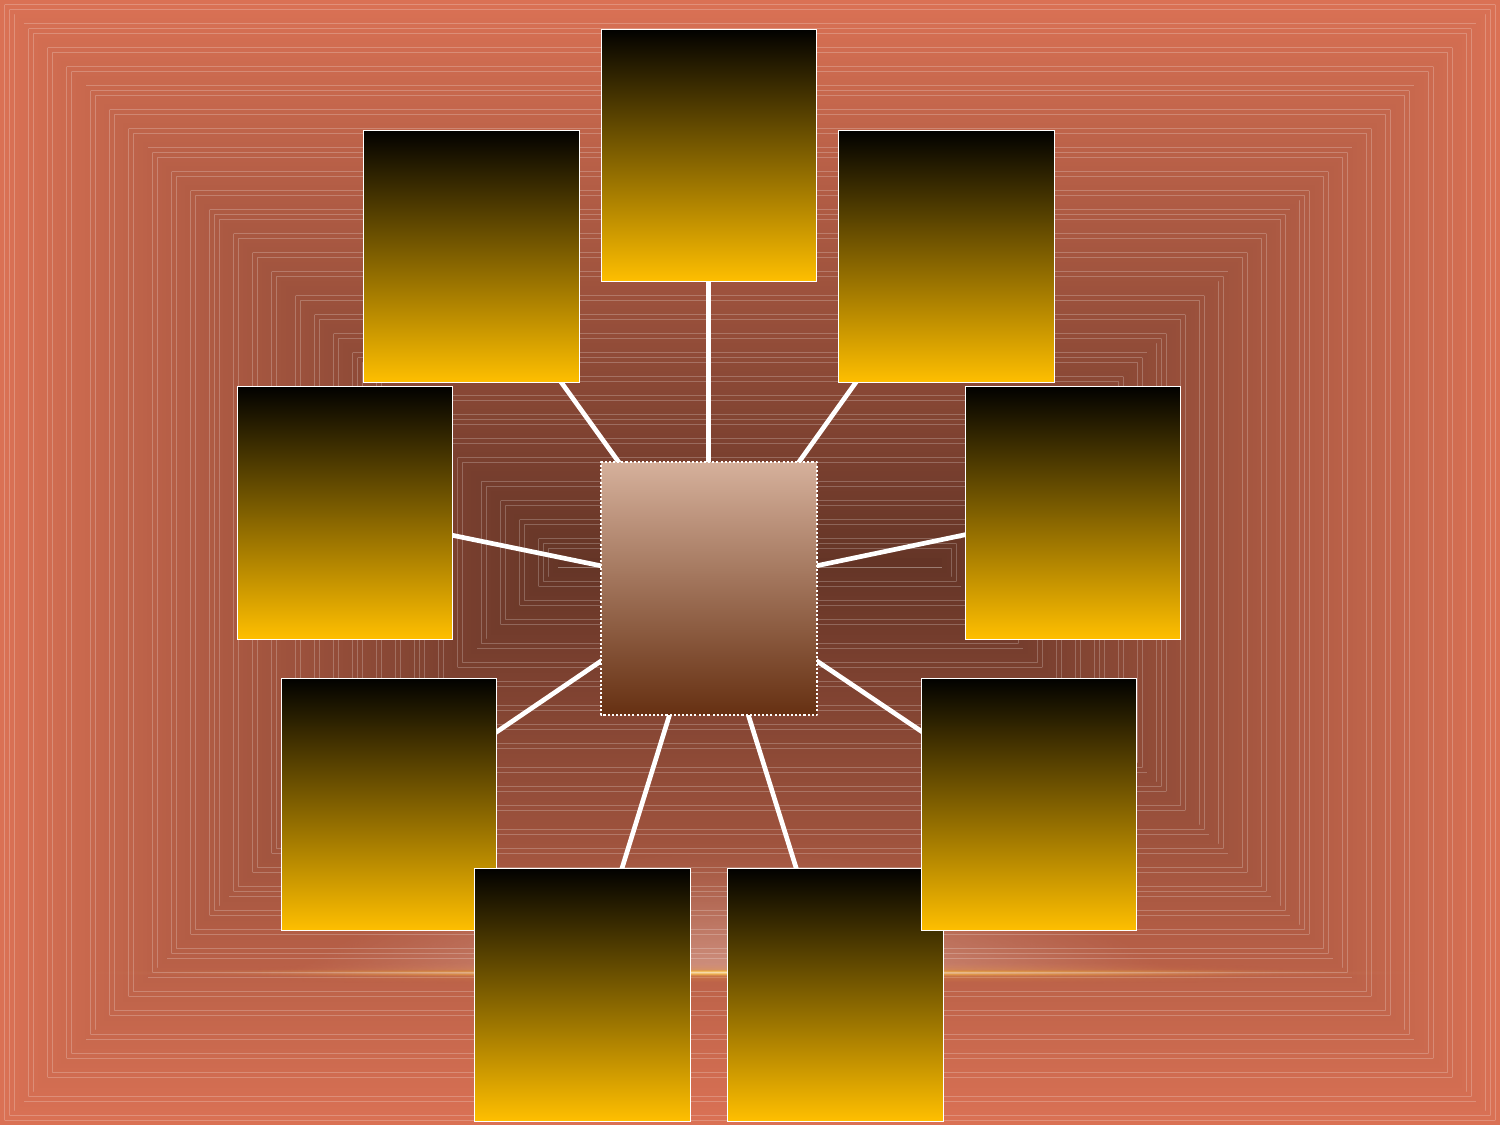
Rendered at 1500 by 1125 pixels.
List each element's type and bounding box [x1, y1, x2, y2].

text_box [0, 0, 1500, 1125]
